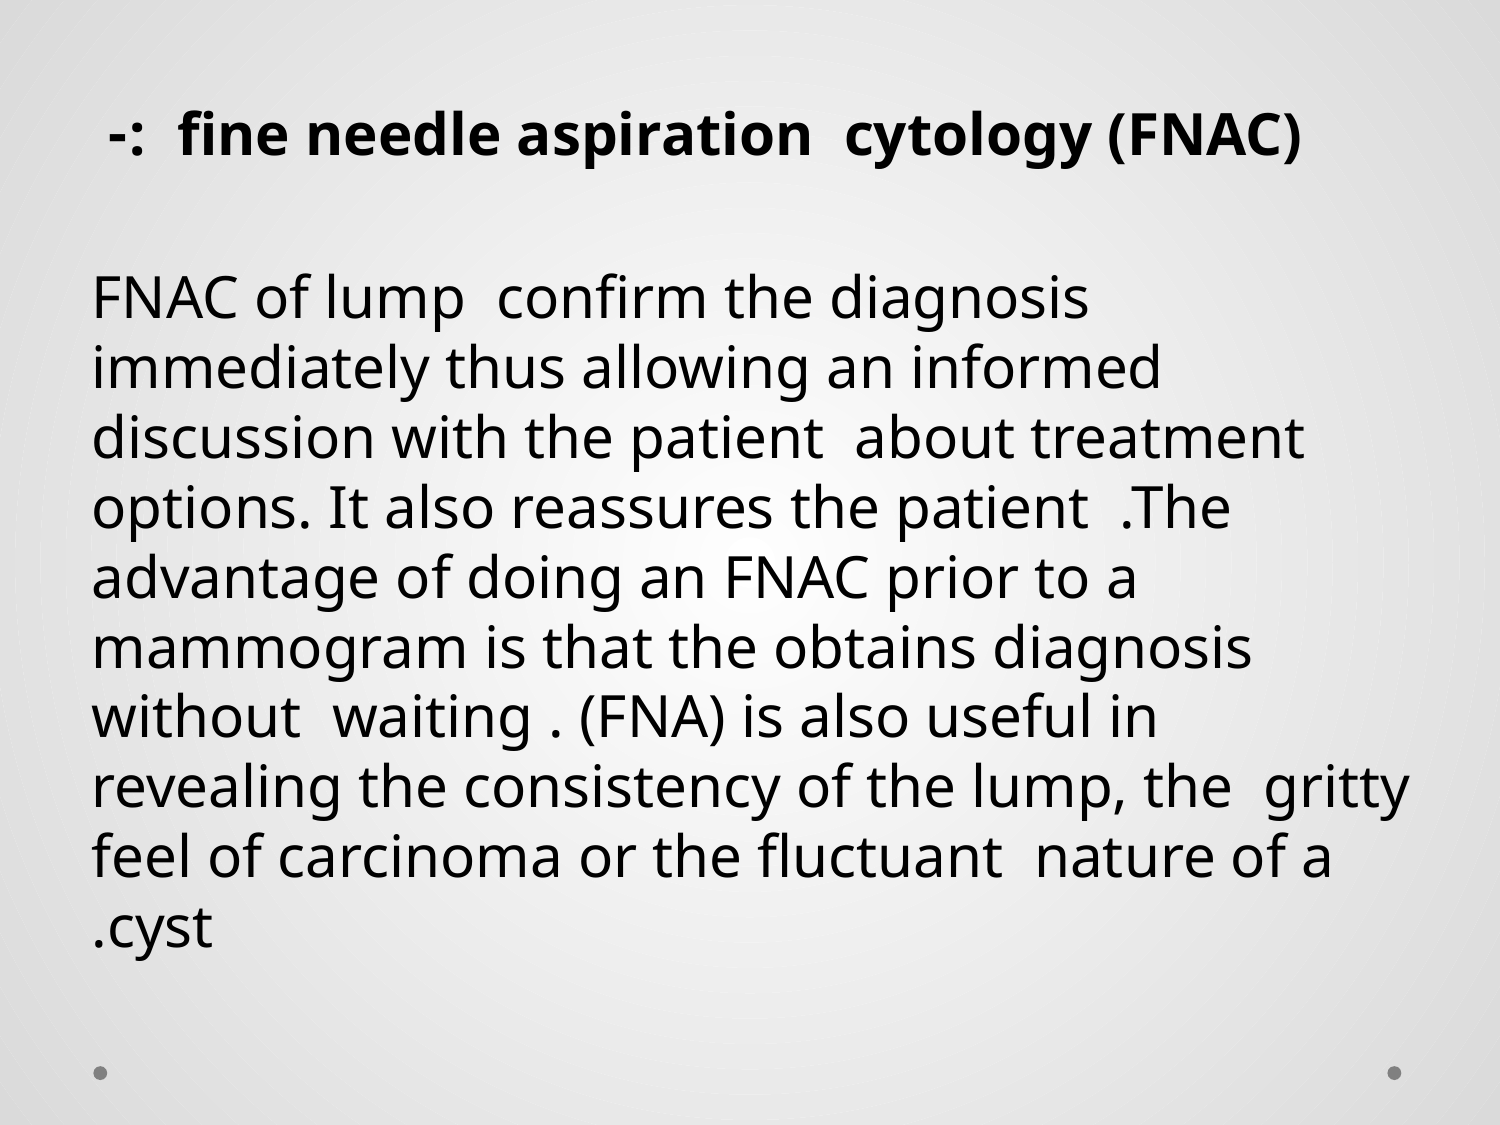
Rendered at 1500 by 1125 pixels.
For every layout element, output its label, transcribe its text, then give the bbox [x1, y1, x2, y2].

list fine needle aspiration cytology (FNAC) :- FNAC of lump confirm the diagnosis immediately thus allowing an informed discussion with the patient about treatment options. It also reassures the patient .The advantage of doing an FNAC prior to a mammogram is that the obtains diagnosis without waiting . (FNA) is also useful in revealing the consistency of the lump, the gritty feel of carcinoma or the fluctuant nature of a cyst. [76, 90, 1427, 1057]
